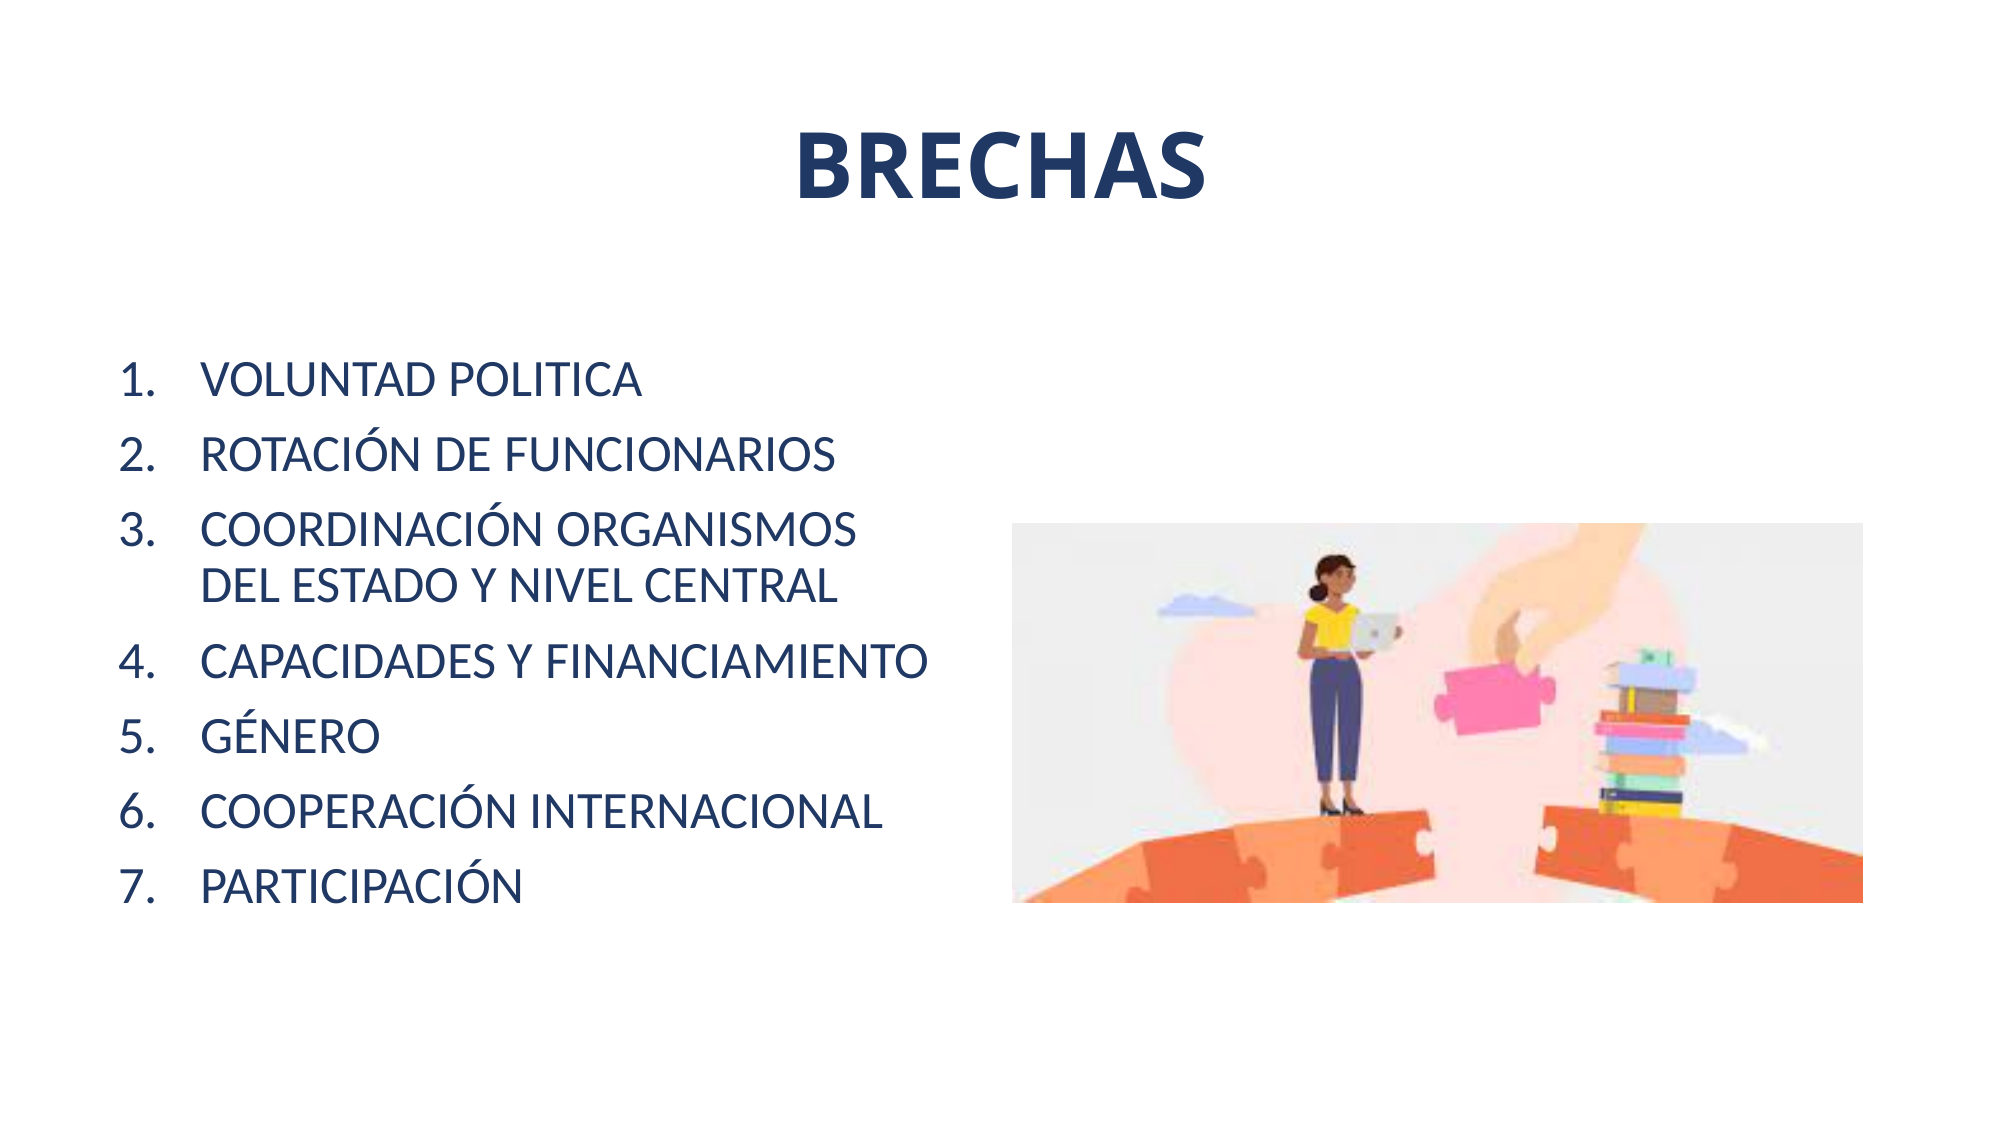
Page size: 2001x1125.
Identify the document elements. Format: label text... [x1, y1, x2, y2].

title BRECHAS [137, 59, 1863, 278]
picture [1012, 523, 1863, 903]
list VOLUNTAD POLITICA ROTACIÓN DE FUNCIONARIOS COORDINACIÓN ORGANISMOS DEL ESTADO Y NIVEL CENTRAL CAPACIDADES Y FINANCIAMIENTO GÉNERO COOPERACIÓN INTERNACIONAL PARTICIPACIÓN [103, 343, 950, 948]
